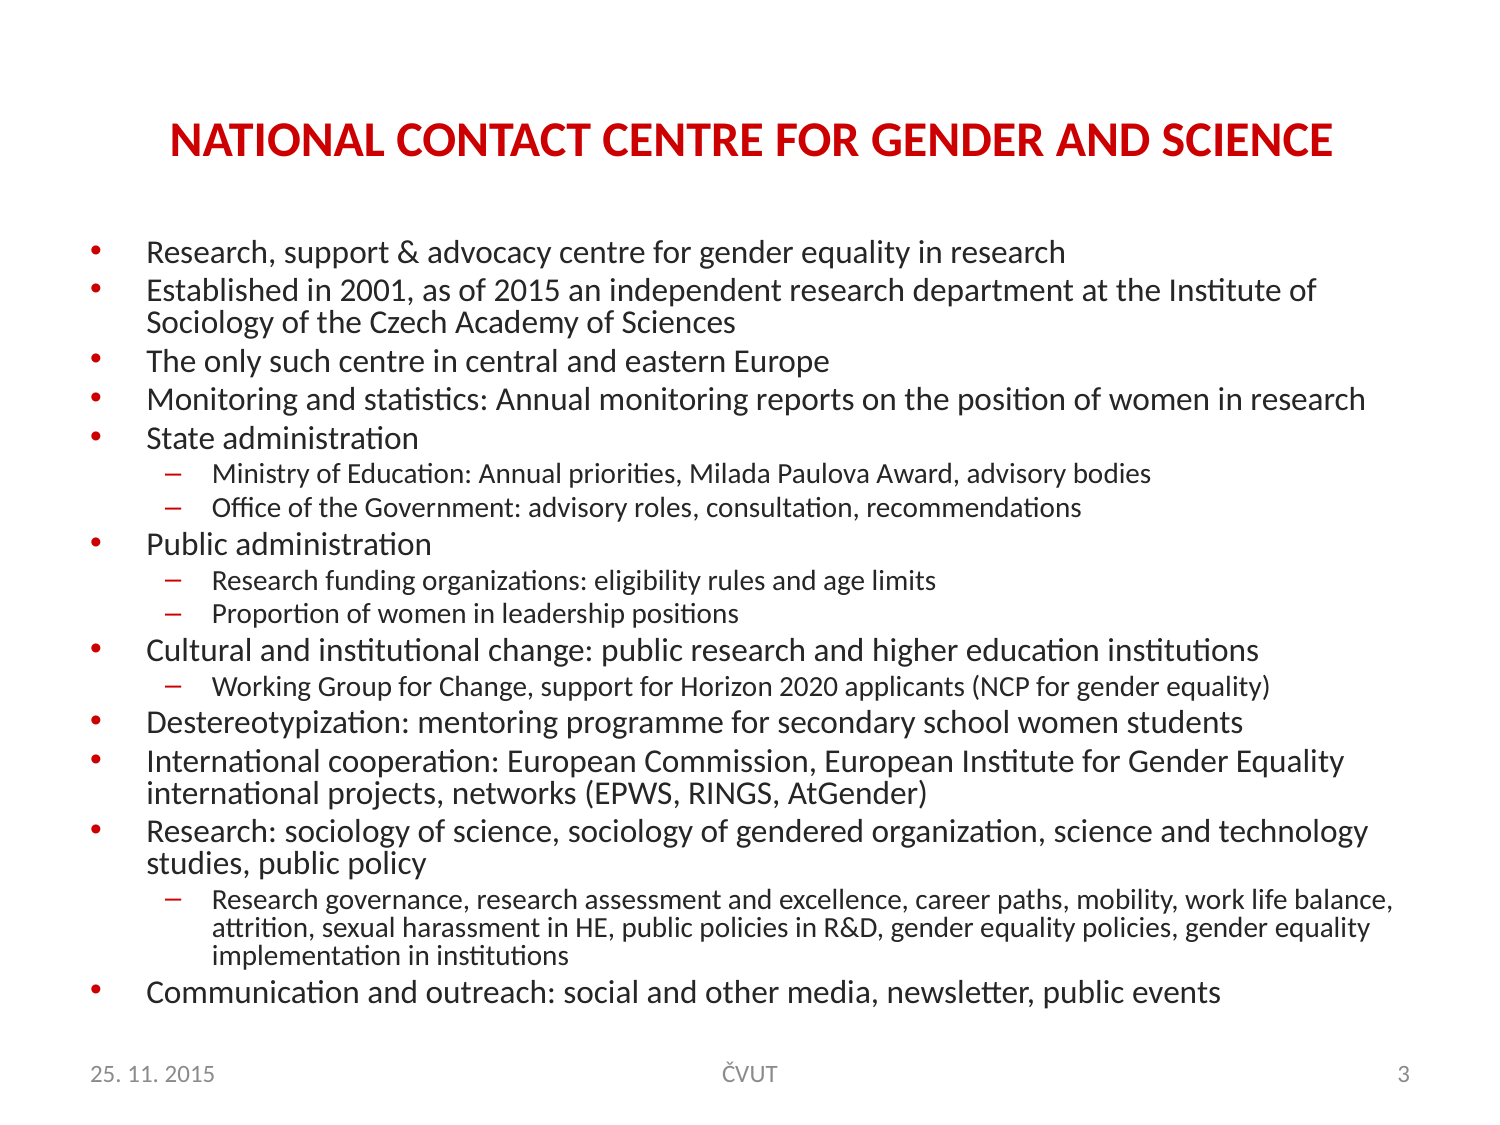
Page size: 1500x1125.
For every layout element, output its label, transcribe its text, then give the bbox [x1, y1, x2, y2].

text_box NATIONAL CONTACT CENTRE FOR GENDER AND SCIENCE [76, 42, 1427, 231]
slide_number 3 [1074, 1042, 1425, 1103]
slide_number 25. 11. 2015 [75, 1042, 425, 1103]
footer ČVUT [512, 1042, 988, 1103]
list Research, support & advocacy centre for gender equality in research Established in 2001, as of 2015 an independent research department at the Institute of Sociology of the Czech Academy of Sciences The only such centre in central and eastern Europe Monitoring and statistics: Annual monitoring reports on the position of women in research State administration Ministry of Education: Annual priorities, Milada Paulova Award, advisory bodies Office of the Government: advisory roles, consultation, recommendations Public administration Research funding organizations: eligibility rules and age limits Proportion of women in leadership positions Cultural and institutional change: public research and higher education institutions Working Group for Change, support for Horizon 2020 applicants (NCP for gender equality) Destereotypization: mentoring programme for secondary school women students International cooperation: European Commission, European Institute for Gender Equality international projects, networks (EPWS, RINGS, AtGender) Research: sociology of science, sociology of gendered organization, science and technology studies, public policy Research governance, research assessment and excellence, career paths, mobility, work life balance, attrition, sexual harassment in HE, public policies in R&D, gender equality policies, gender equality implementation in institutions Communication and outreach: social and other media, newsletter, public events [74, 229, 1426, 1006]
